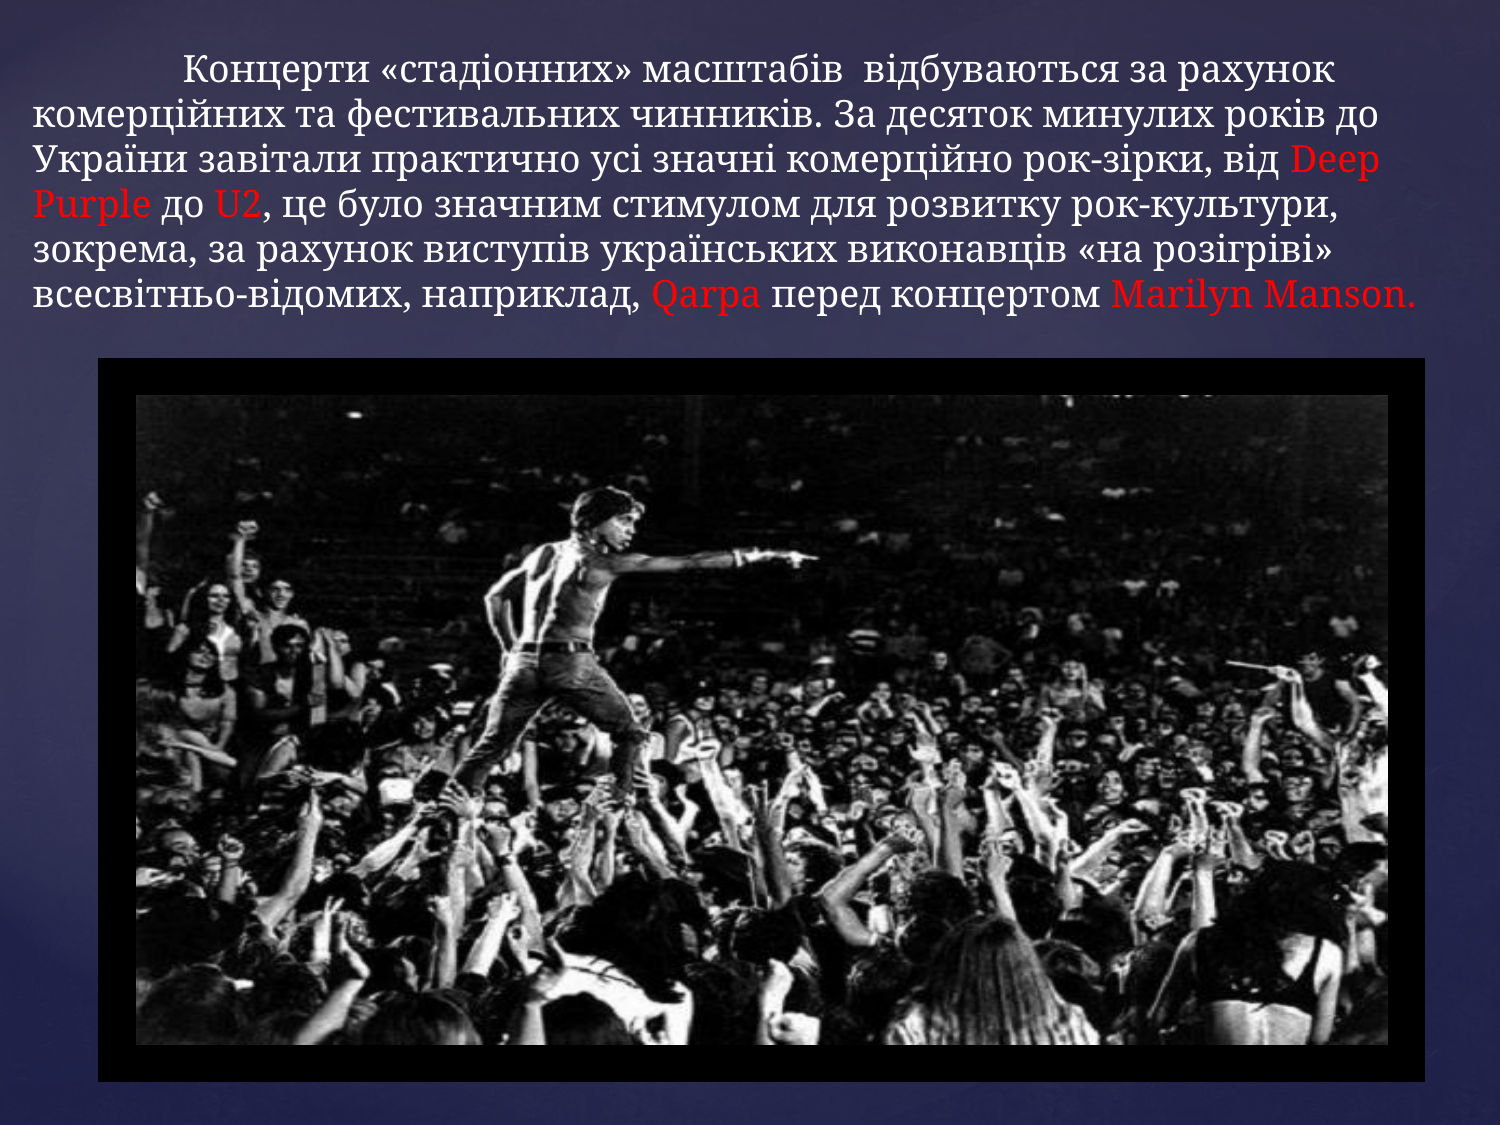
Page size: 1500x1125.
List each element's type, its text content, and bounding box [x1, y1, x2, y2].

title Концерти «стадіонних» масштабів відбуваються за рахунок комерційних та фестивальних чинників. За десяток минулих років до України завітали практично усі значні комерційно рок-зірки, від Deep Purple до U2, це було значним стимулом для розвитку рок-культури, зокрема, за рахунок виступів українських виконавців «на розігріві» всесвітньо-відомих, наприклад, Qarpa перед концертом Marilyn Manson. [17, 19, 1447, 323]
picture [135, 394, 1389, 1046]
